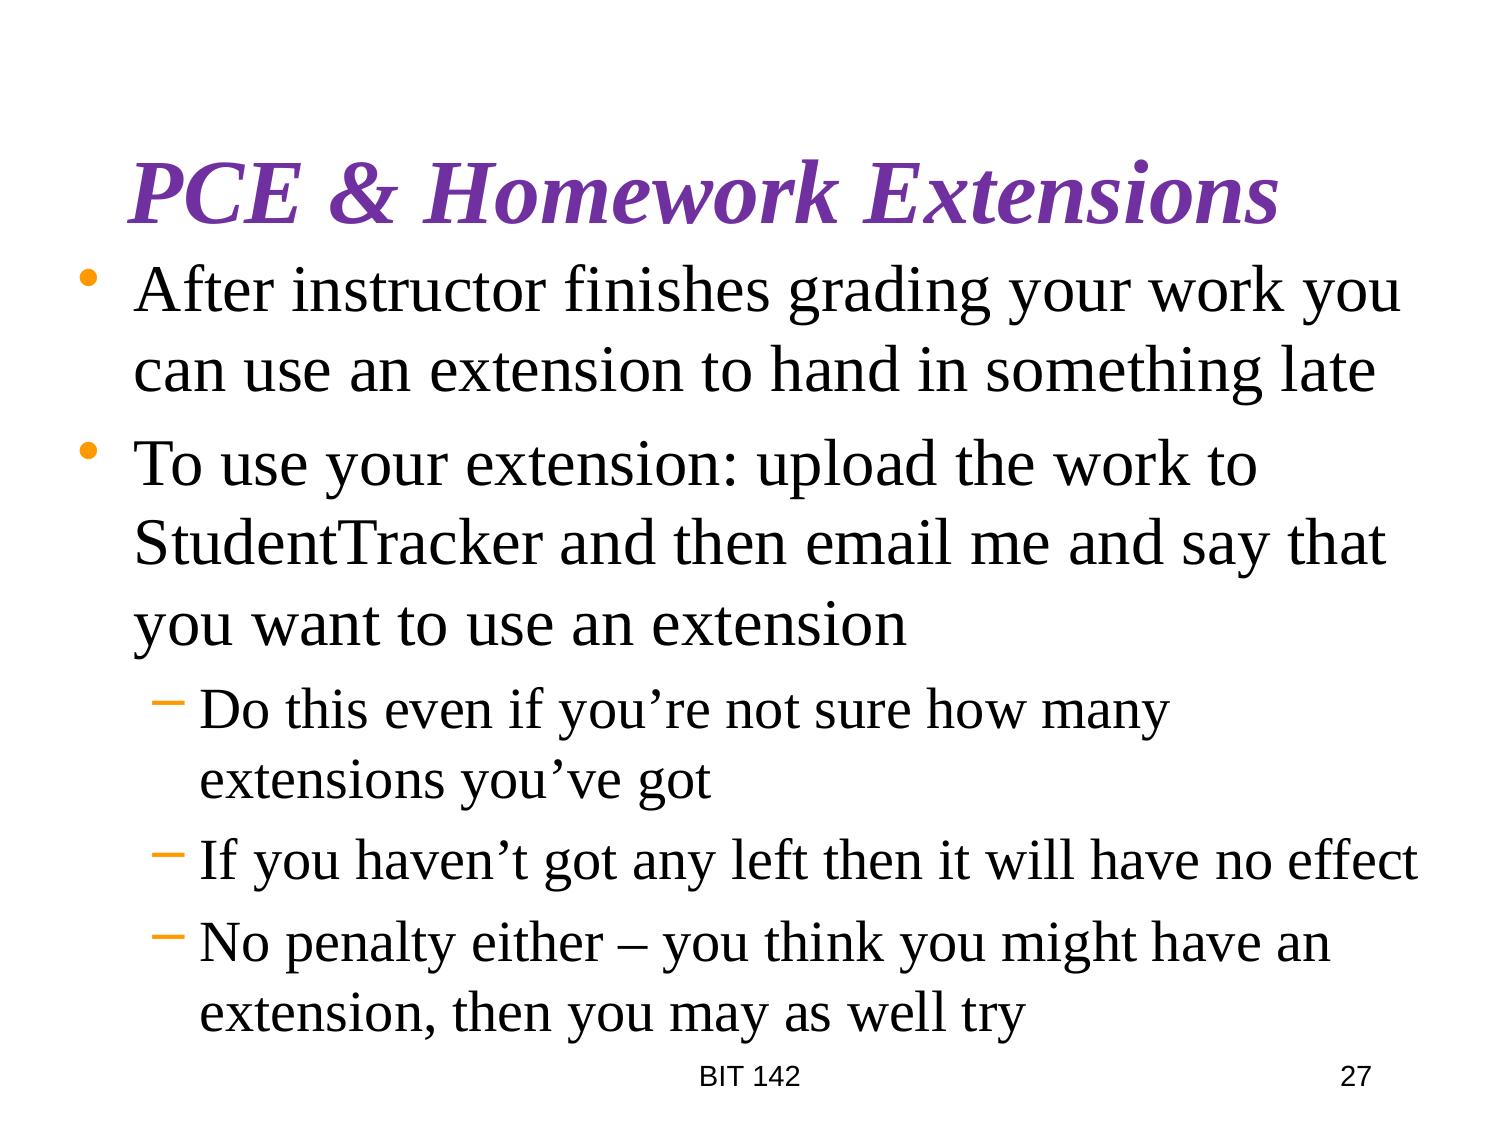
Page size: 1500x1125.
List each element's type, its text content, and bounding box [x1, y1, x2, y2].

footer BIT 142 [512, 1037, 988, 1113]
slide_number 27 [1074, 1037, 1388, 1113]
list After instructor finishes grading your work you can use an extension to hand in something late To use your extension: upload the work to StudentTracker and then email me and say that you want to use an extension Do this even if you’re not sure how many extensions you’ve got If you haven’t got any left then it will have no effect No penalty either – you think you might have an extension, then you may as well try [62, 237, 1438, 1038]
title PCE & Homework Extensions [112, 62, 1388, 237]
